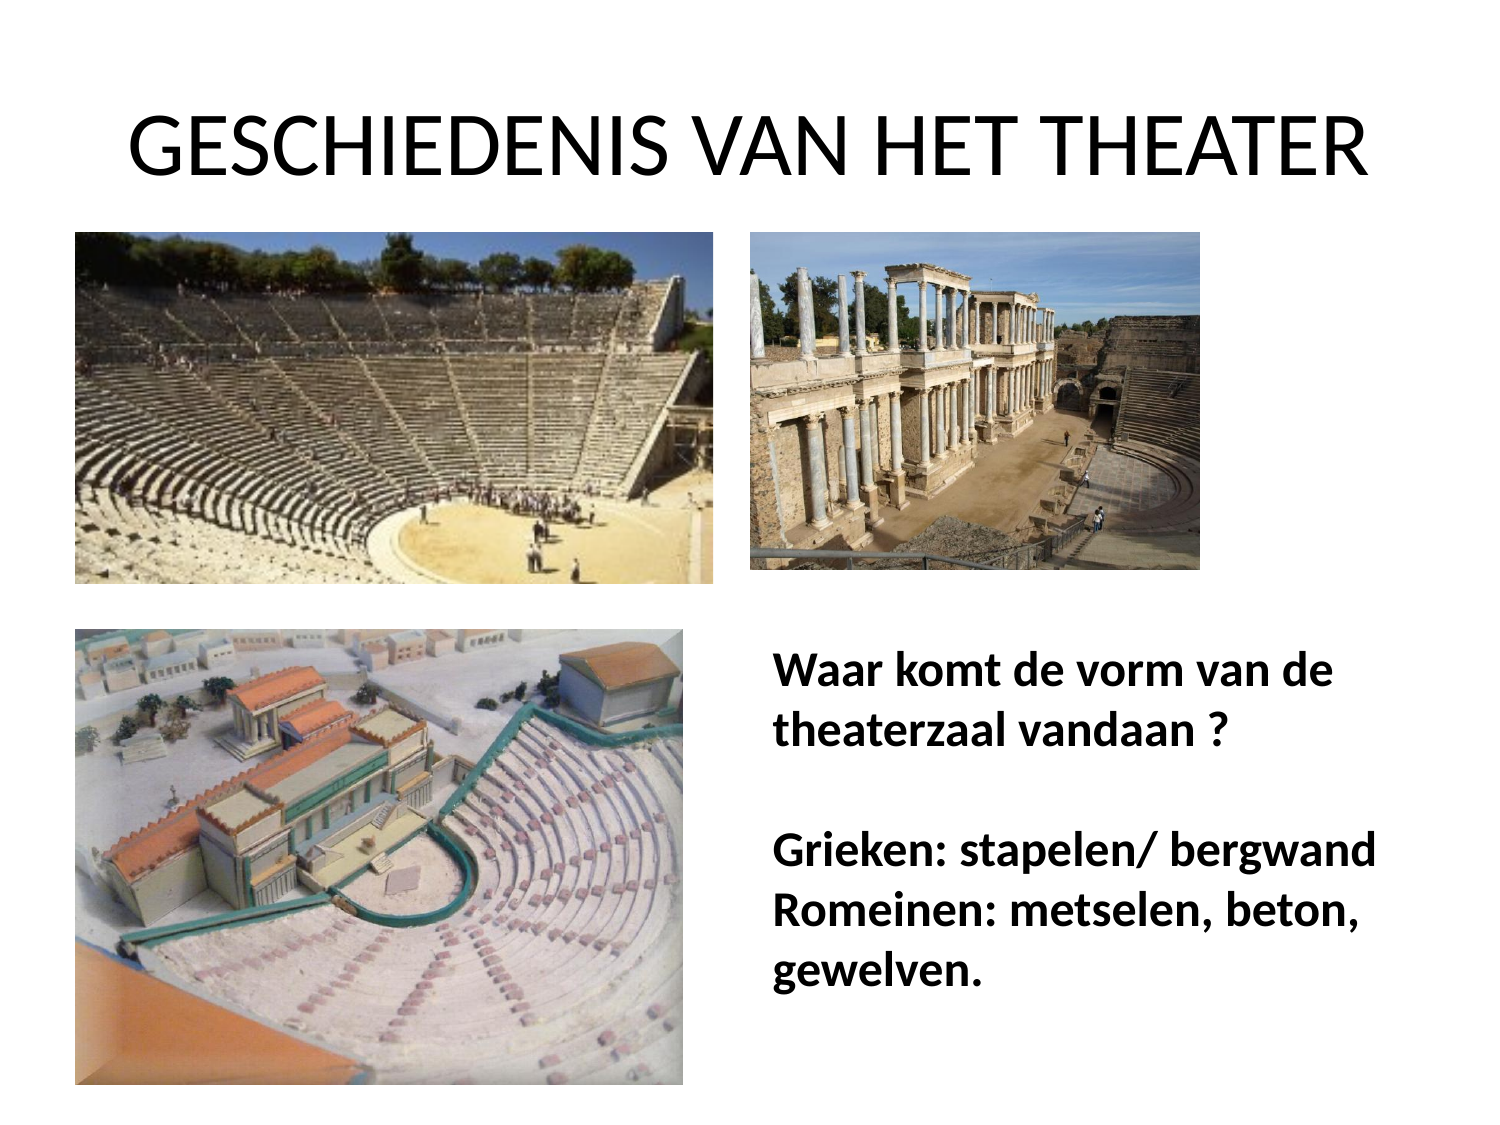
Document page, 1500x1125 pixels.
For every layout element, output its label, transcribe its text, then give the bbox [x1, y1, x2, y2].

picture [74, 629, 683, 1086]
picture [750, 232, 1200, 570]
title GESCHIEDENIS VAN HET THEATER [75, 45, 1425, 233]
text_box Waar komt de vorm van de theaterzaal vandaan ? Grieken: stapelen/ bergwand Romeinen: metselen, beton, gewelven. [757, 629, 1425, 1005]
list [74, 232, 714, 584]
